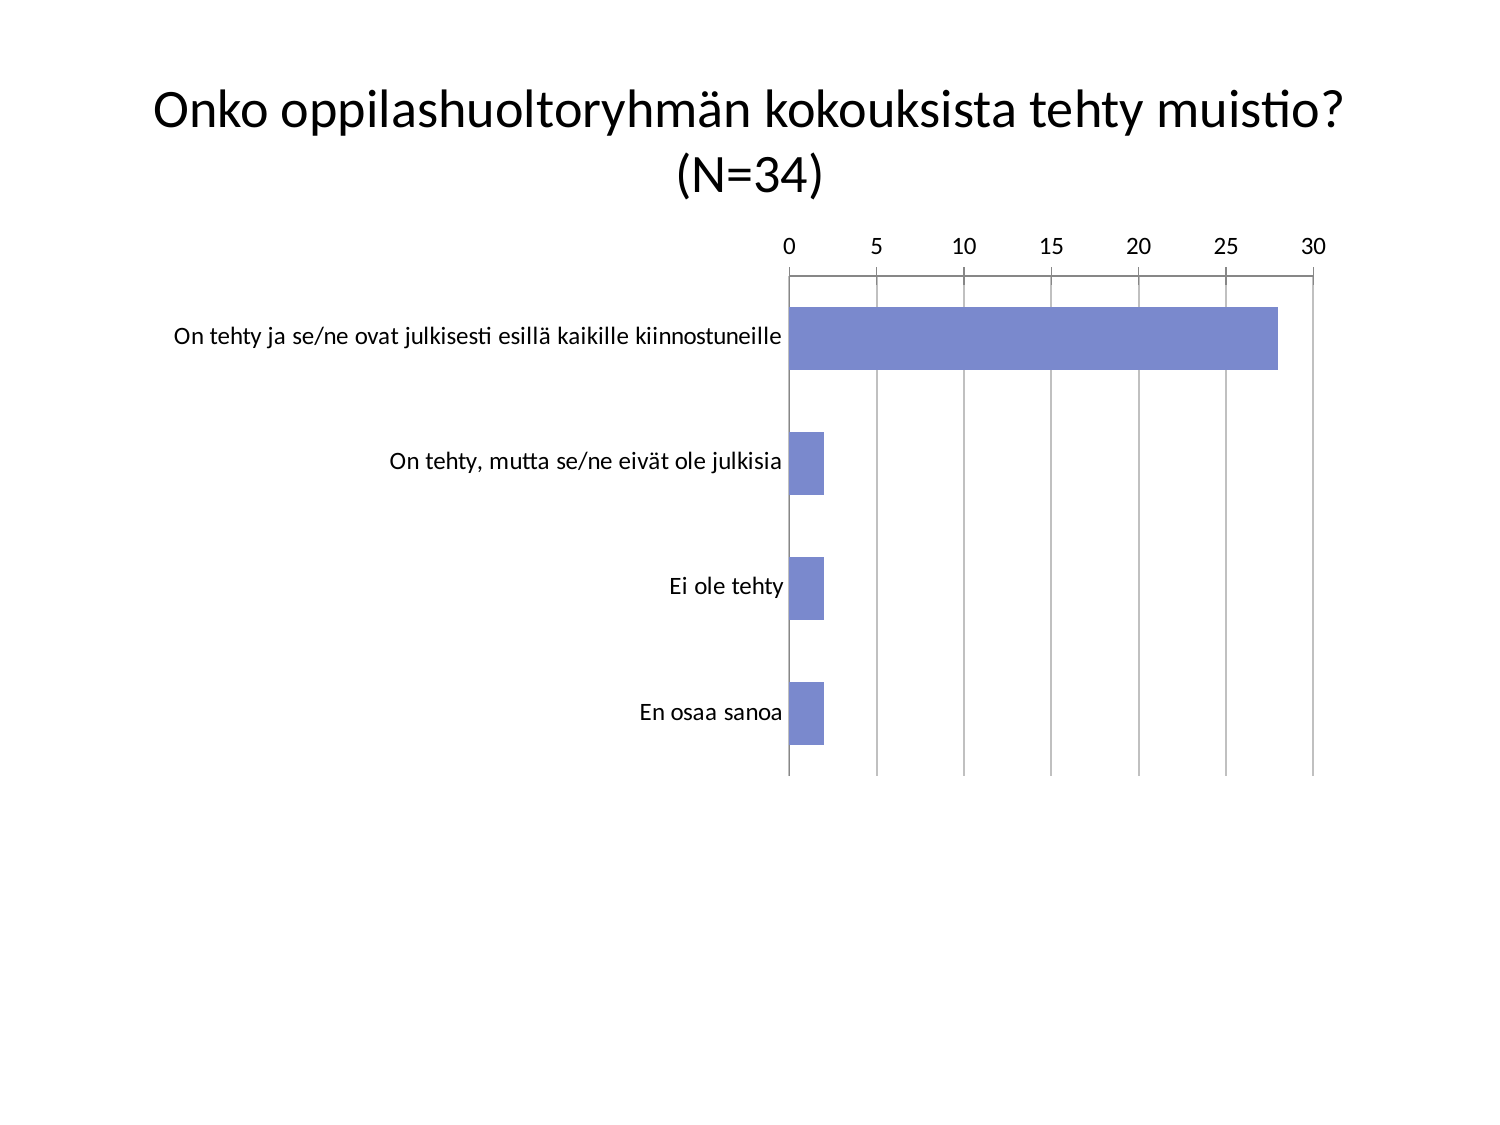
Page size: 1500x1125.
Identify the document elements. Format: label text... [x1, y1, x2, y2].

chart [149, 224, 1351, 788]
title Onko oppilashuoltoryhmän kokouksista tehty muistio? (N=34) [75, 45, 1425, 233]
